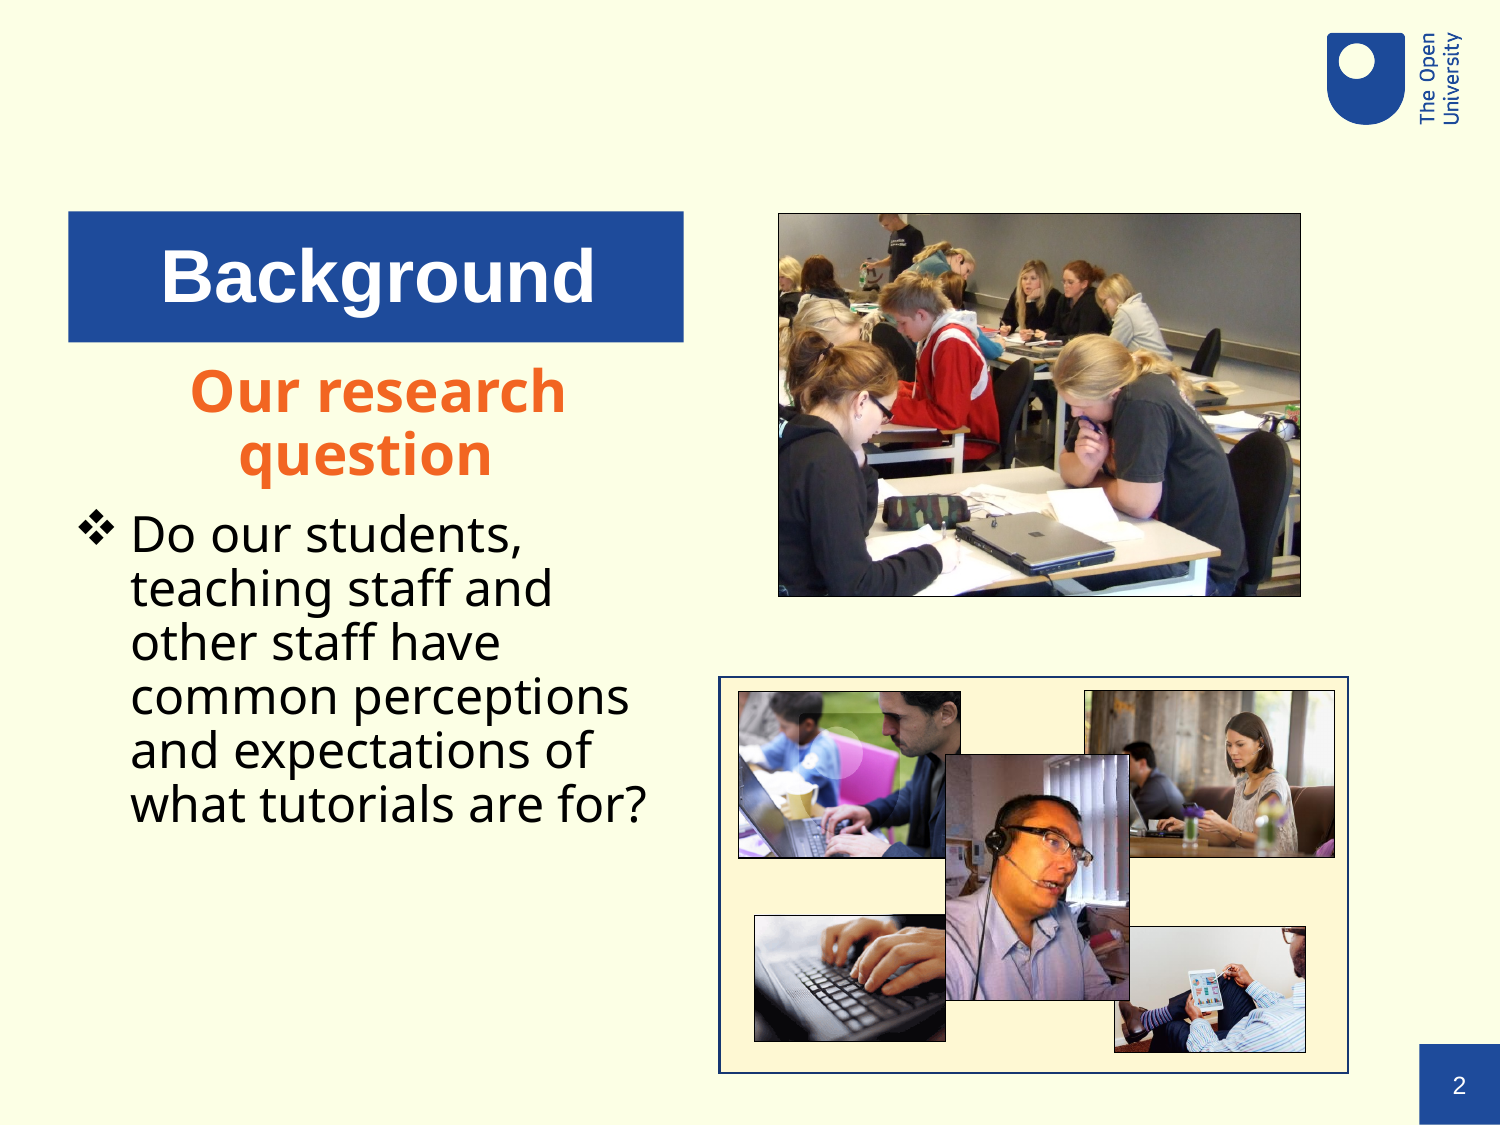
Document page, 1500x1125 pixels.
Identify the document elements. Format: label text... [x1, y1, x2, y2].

picture [778, 213, 1301, 597]
list Our research question Do our students, teaching staff and other staff have common perceptions and expectations of what tutorials are for? [68, 264, 684, 929]
title Background [68, 211, 684, 264]
picture [739, 692, 1306, 1053]
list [1084, 690, 1335, 858]
picture [1327, 32, 1462, 125]
text_box [718, 676, 1349, 1074]
